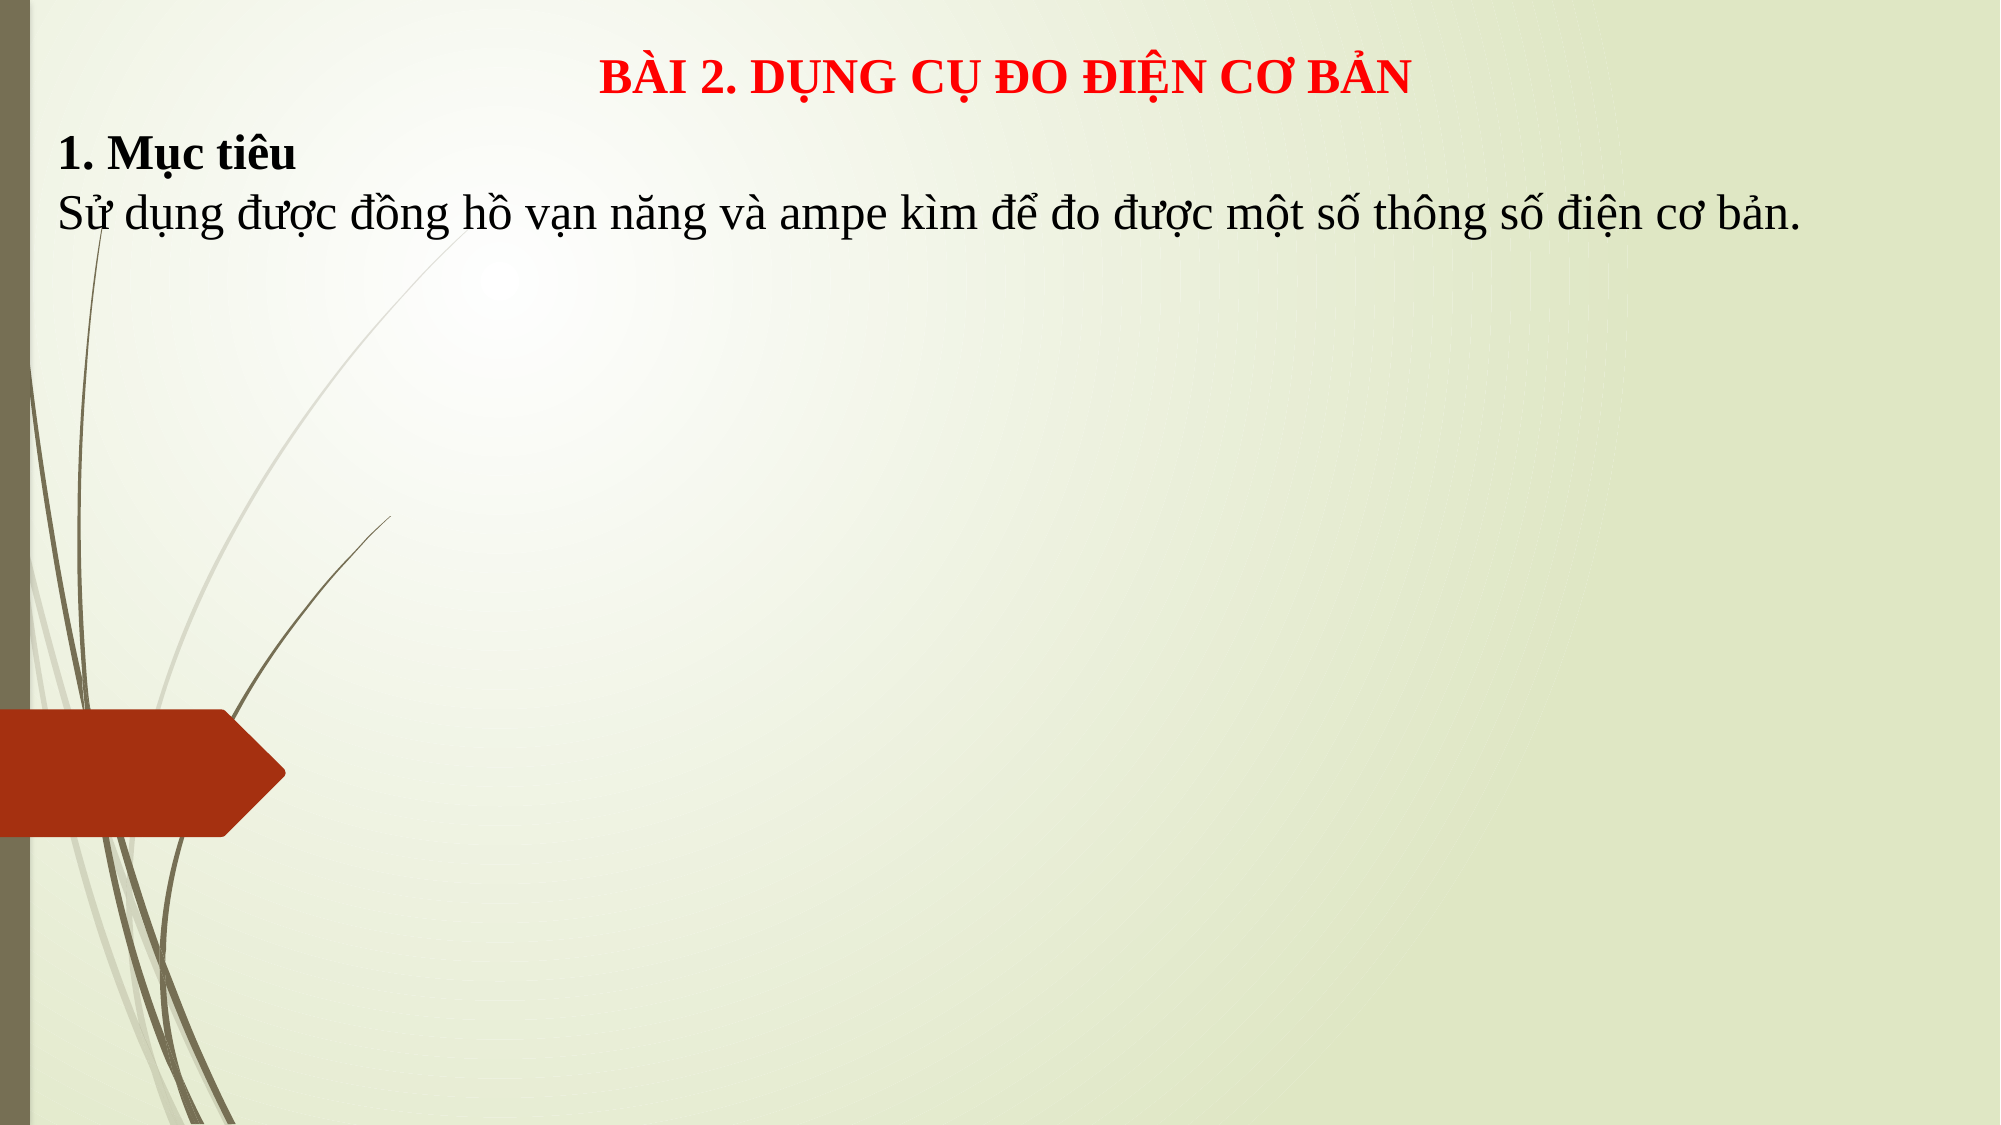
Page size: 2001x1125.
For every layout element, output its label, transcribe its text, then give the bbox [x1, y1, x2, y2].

text_box BÀI 2. DỤNG CỤ ĐO ĐIỆN CƠ BẢN [201, 36, 1811, 112]
text_box 1. Mục tiêu Sử dụng được đồng hồ vạn năng và ampe kìm để đo được một số thông số điện cơ bản. [42, 112, 1950, 247]
